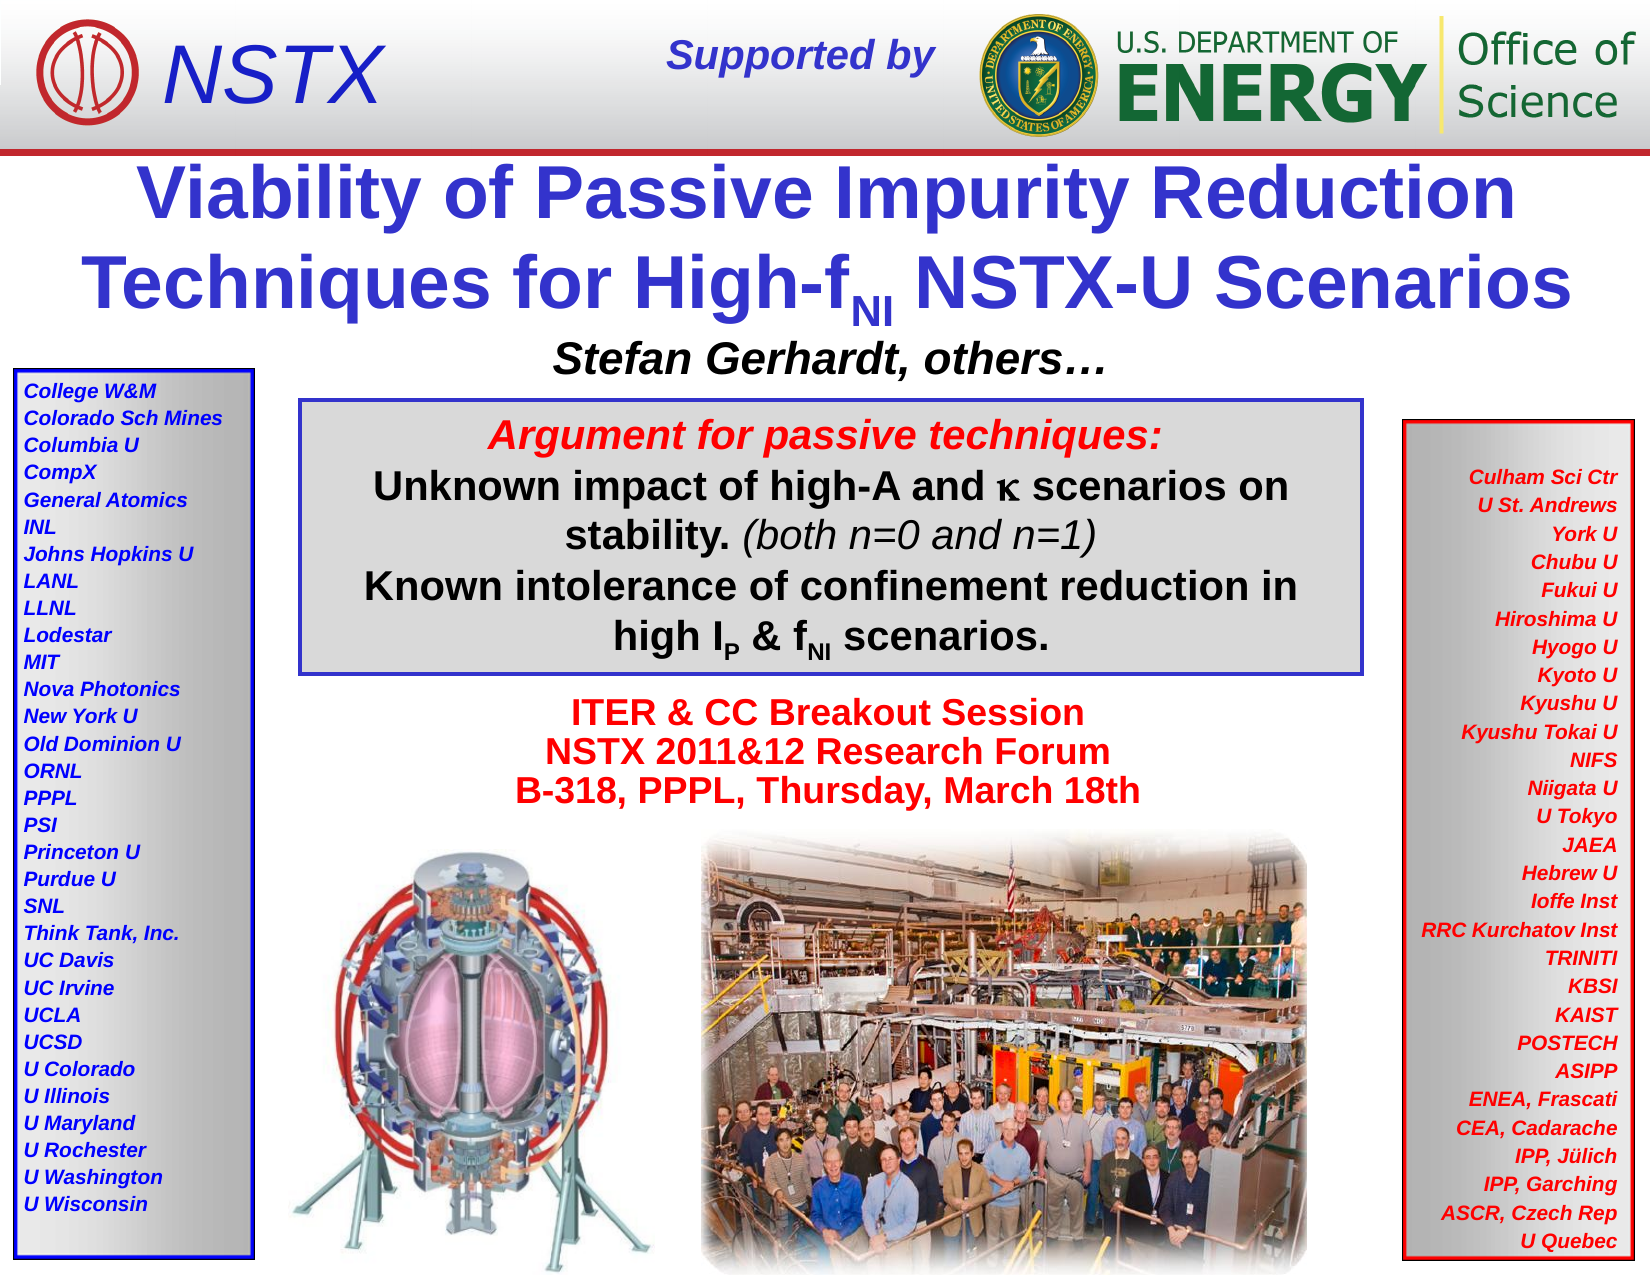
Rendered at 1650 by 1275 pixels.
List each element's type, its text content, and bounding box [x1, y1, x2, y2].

picture [701, 813, 1308, 1275]
text_box Viability of Passive Impurity Reduction Techniques for High-fNI NSTX-U Scenarios [30, 167, 1625, 325]
text_box Stefan Gerhardt, others… [262, 299, 1400, 392]
text_box ITER & CC Breakout Session NSTX 2011&12 Research Forum B-318, PPPL, Thursday, March 18th [312, 699, 1344, 810]
picture [13, 368, 255, 1260]
picture [0, 0, 1650, 156]
picture [288, 849, 655, 1275]
picture [1402, 418, 1635, 1262]
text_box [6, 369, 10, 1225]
text_box Argument for passive techniques: Unknown impact of high-A and k scenarios on stability. (both n=0 and n=1) Known intolerance of confinement reduction in high IP & fNI scenarios. [299, 399, 1363, 674]
